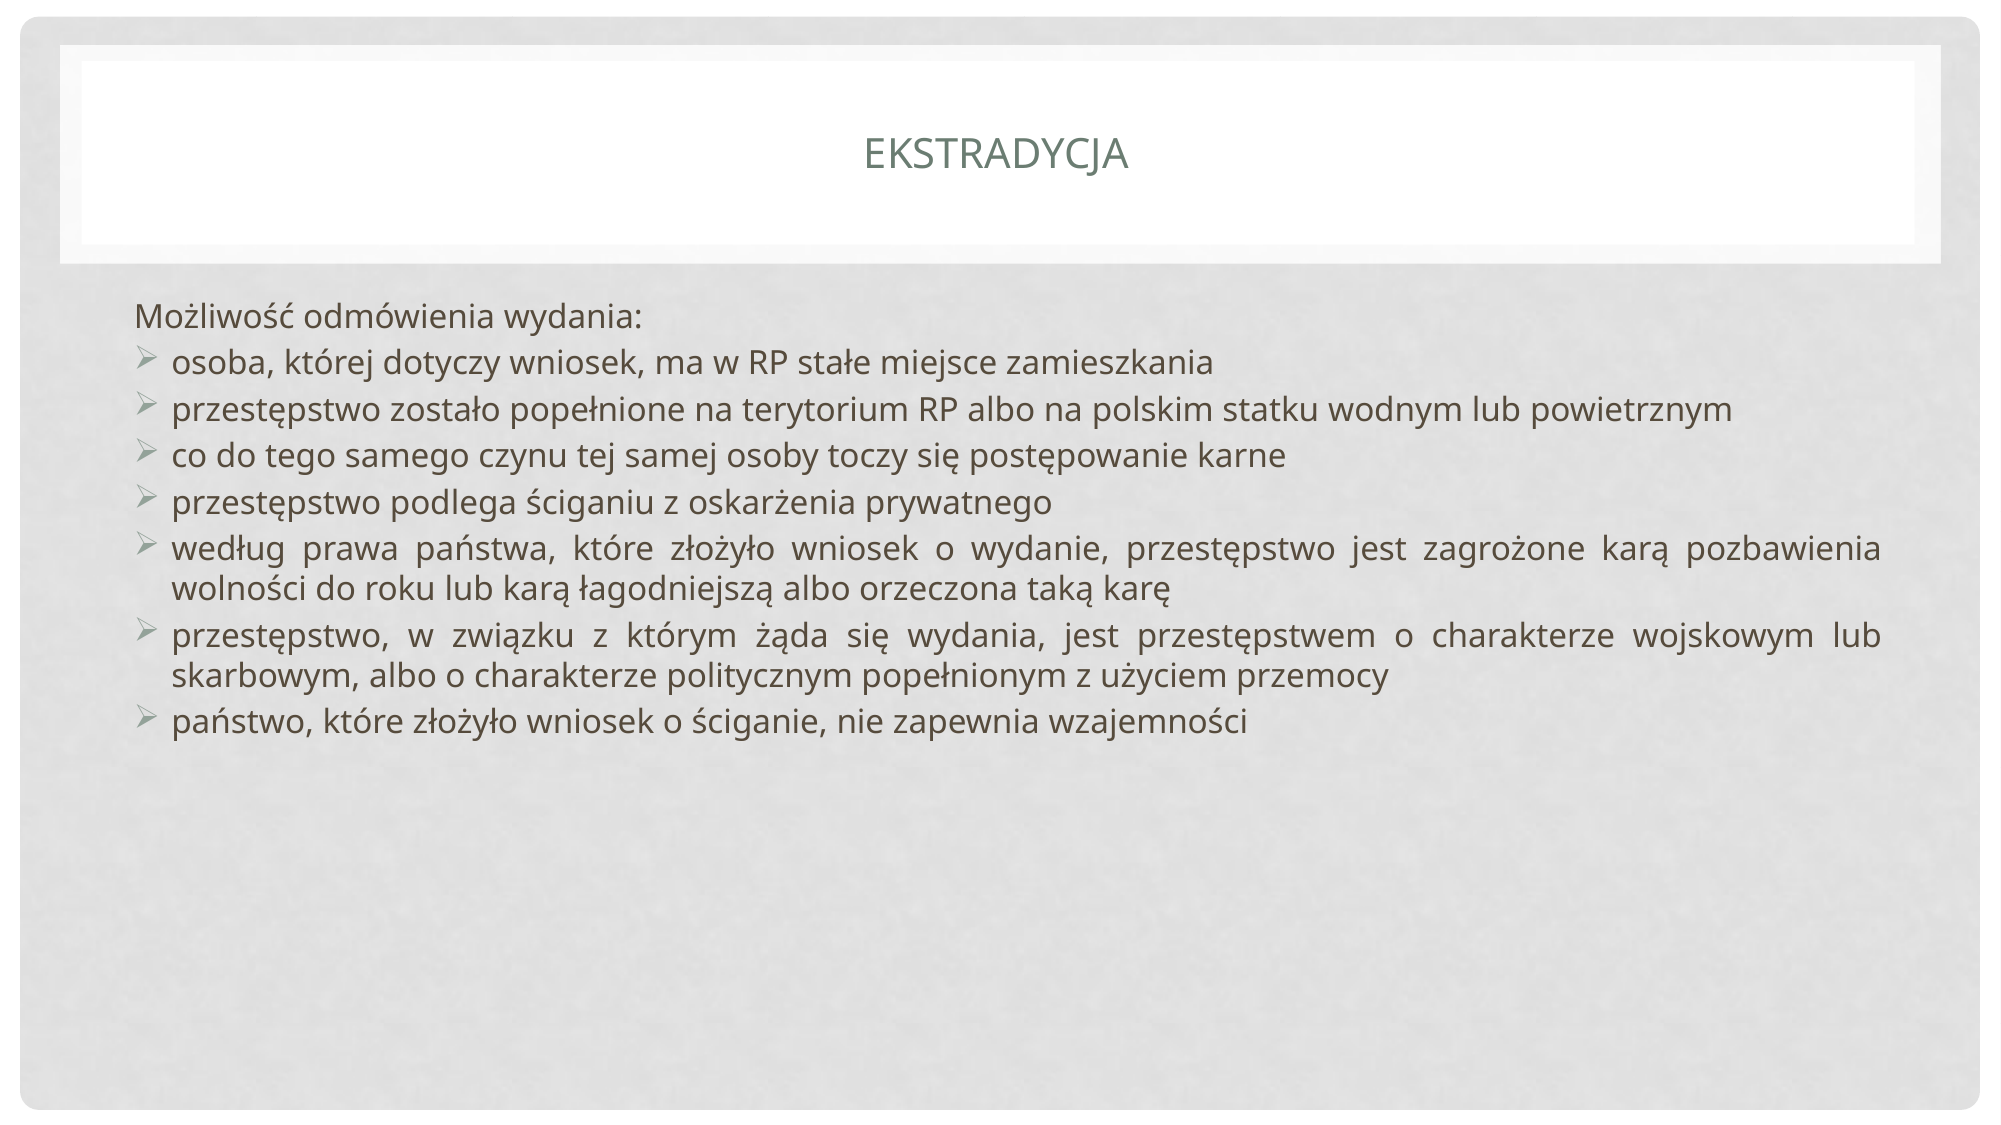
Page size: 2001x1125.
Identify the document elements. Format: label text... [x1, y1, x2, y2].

title ekstradycja [93, 66, 1900, 238]
list Możliwość odmówienia wydania: osoba, której dotyczy wniosek, ma w RP stałe miejsce zamieszkania przestępstwo zostało popełnione na terytorium RP albo na polskim statku wodnym lub powietrznym co do tego samego czynu tej samej osoby toczy się postępowanie karne przestępstwo podlega ściganiu z oskarżenia prywatnego według prawa państwa, które złożyło wniosek o wydanie, przestępstwo jest zagrożone karą pozbawienia wolności do roku lub karą łagodniejszą albo orzeczona taką karę przestępstwo, w związku z którym żąda się wydania, jest przestępstwem o charakterze wojskowym lub skarbowym, albo o charakterze politycznym popełnionym z użyciem przemocy państwo, które złożyło wniosek o ściganie, nie zapewnia wzajemności [99, 287, 1900, 1005]
